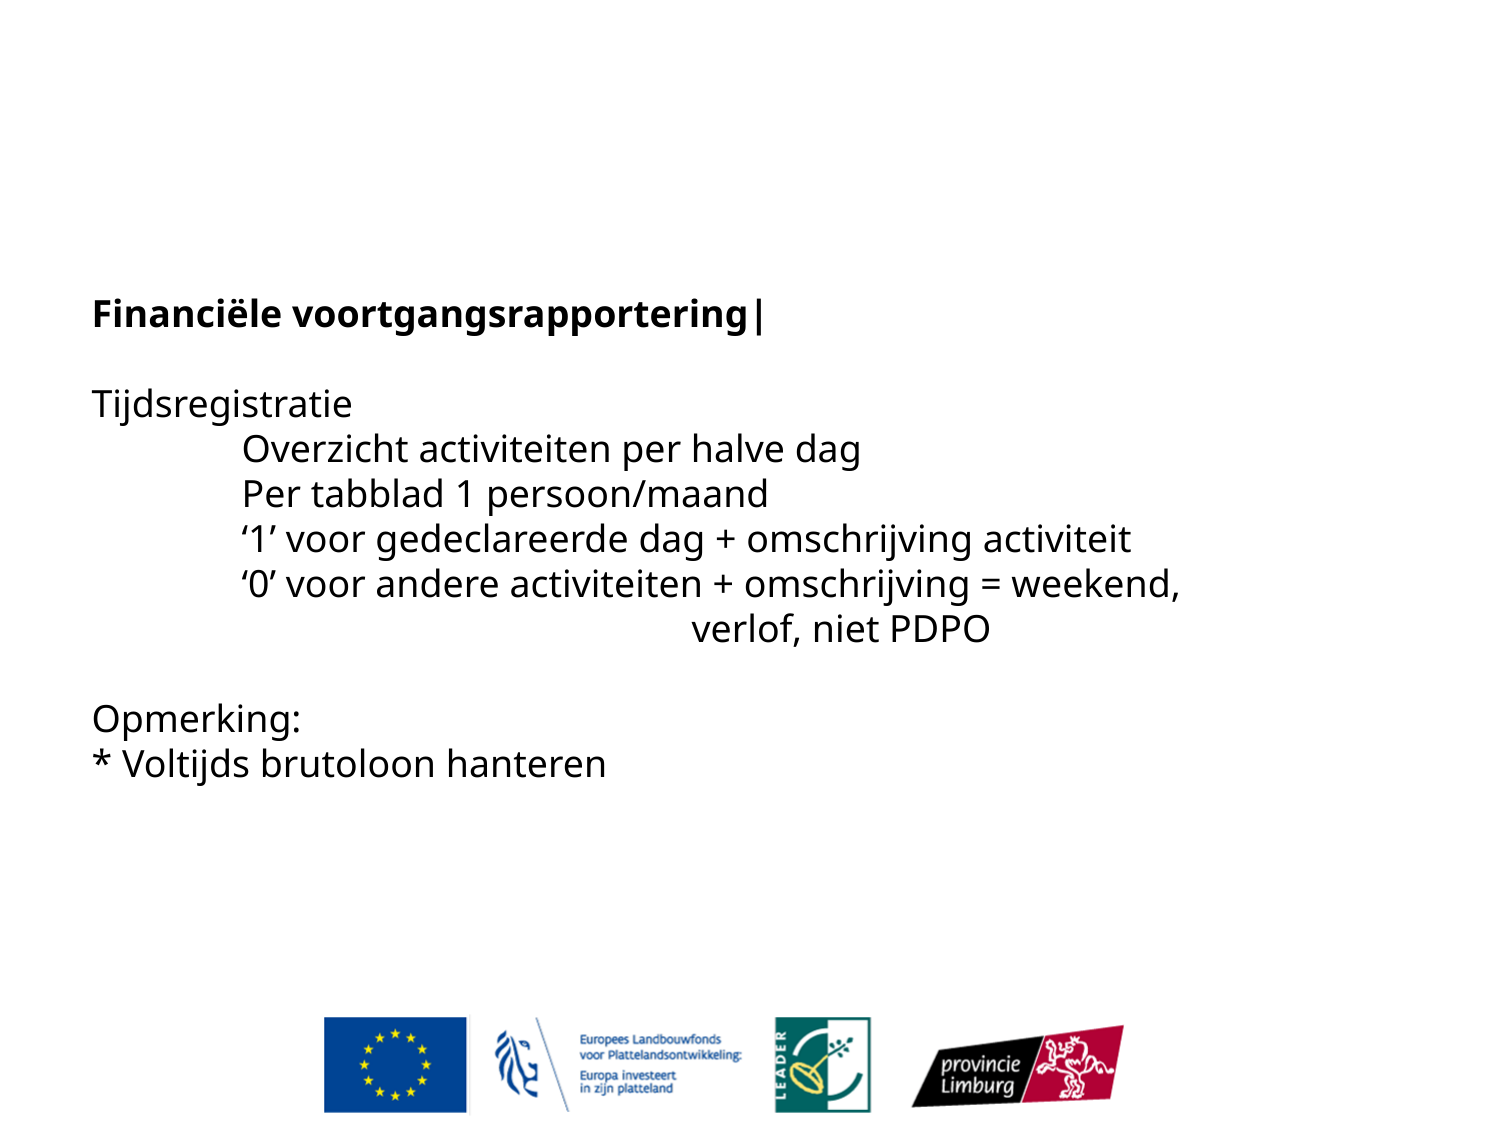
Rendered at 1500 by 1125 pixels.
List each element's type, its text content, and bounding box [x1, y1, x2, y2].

picture [314, 1007, 1142, 1120]
title Financiële voortgangsrapportering| Tijdsregistratie Overzicht activiteiten per halve dag Per tabblad 1 persoon/maand ‘1’ voor gedeclareerde dag + omschrijving activiteit ‘0’ voor andere activiteiten + omschrijving = weekend, verlof, niet PDPO Opmerking: * Voltijds brutoloon hanteren [76, 87, 1459, 988]
